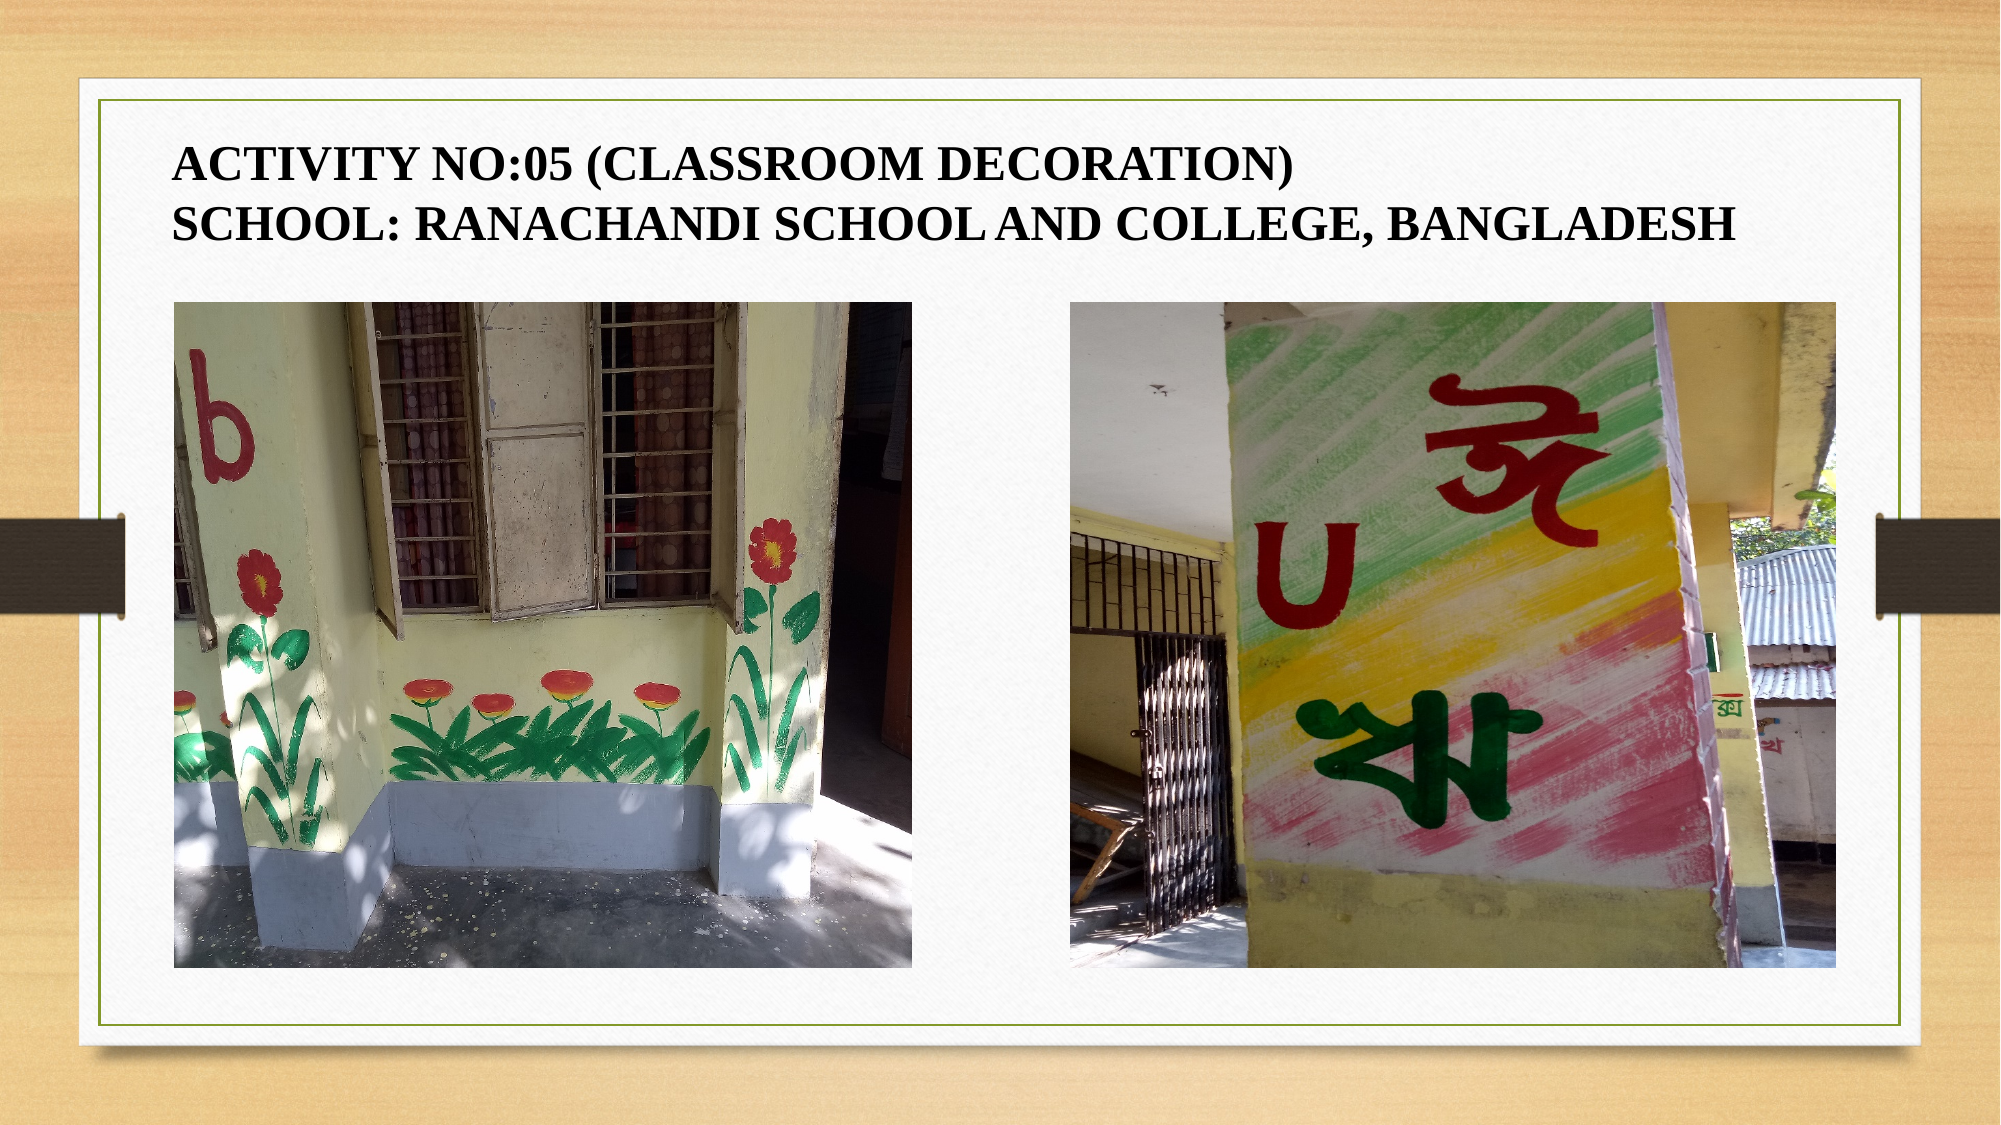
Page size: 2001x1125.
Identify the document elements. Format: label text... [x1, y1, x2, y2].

picture [0, 0, 2001, 1125]
text_box ACTIVITY NO:05 (CLASSROOM DECORATION) SCHOOL: RANACHANDI SCHOOL AND COLLEGE, BANGLADESH [156, 123, 1836, 258]
